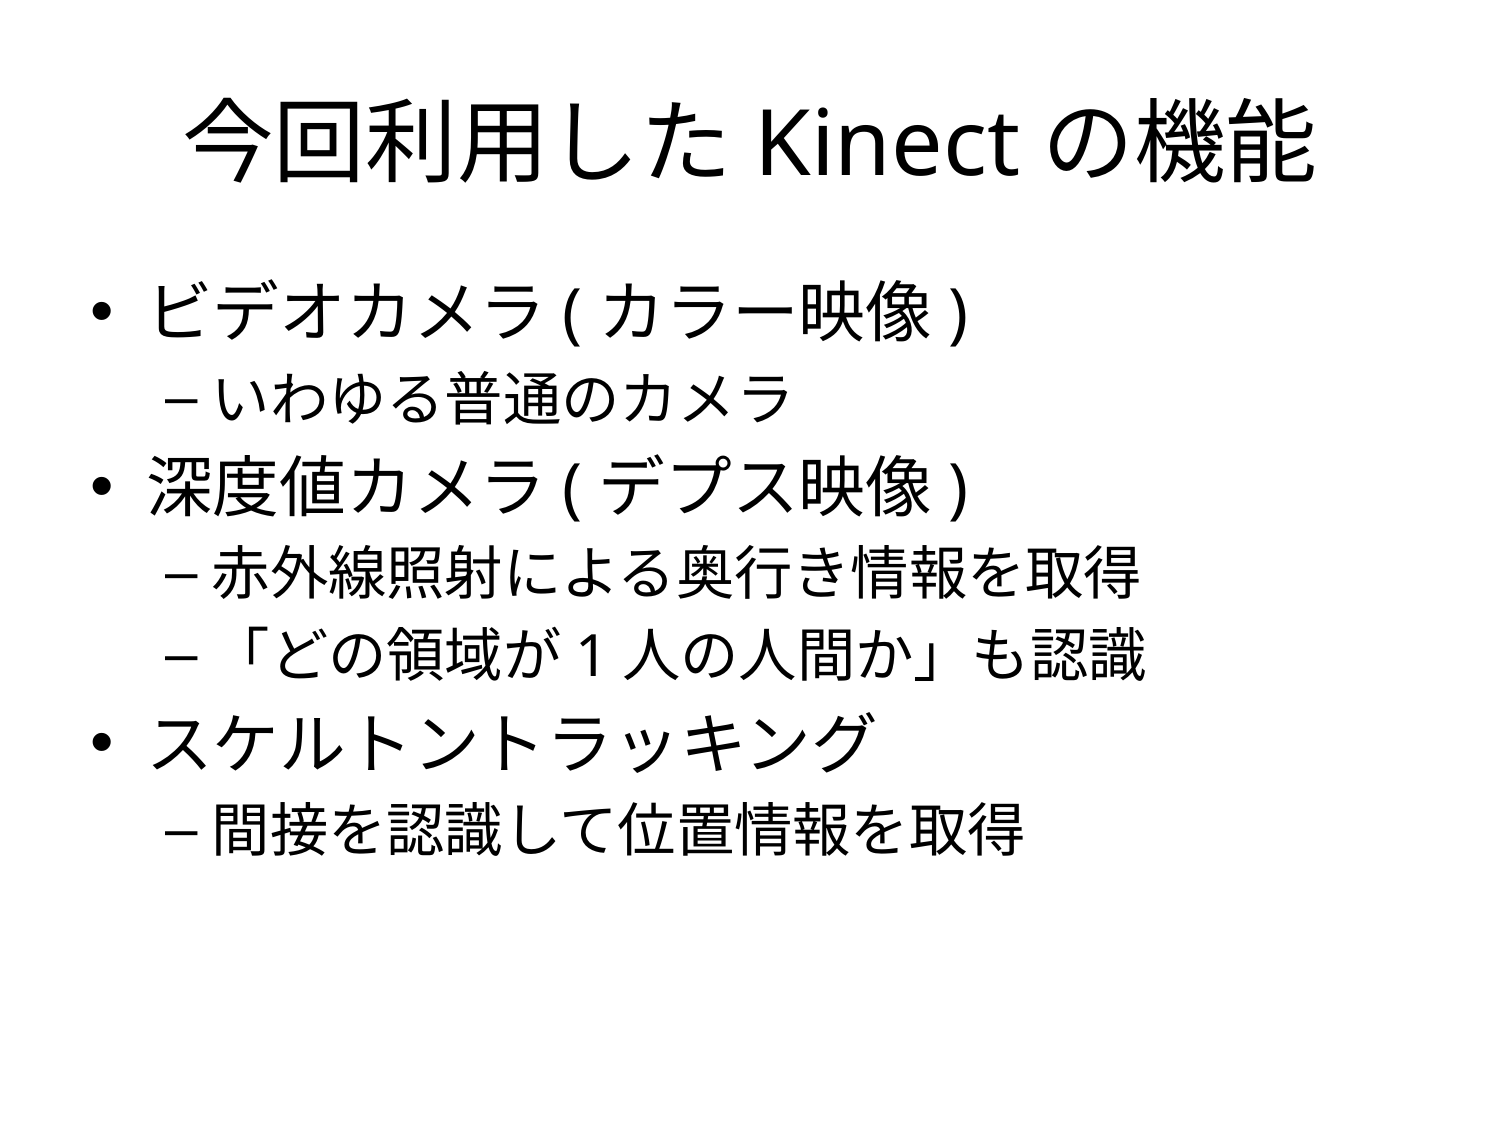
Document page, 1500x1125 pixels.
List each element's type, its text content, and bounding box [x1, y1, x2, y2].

list ビデオカメラ(カラー映像) いわゆる普通のカメラ 深度値カメラ(デプス映像) 赤外線照射による奥行き情報を取得 「どの領域が1人の人間か」も認識 スケルトントラッキング 間接を認識して位置情報を取得 [75, 262, 1425, 1005]
title 今回利用したKinectの機能 [75, 45, 1425, 233]
